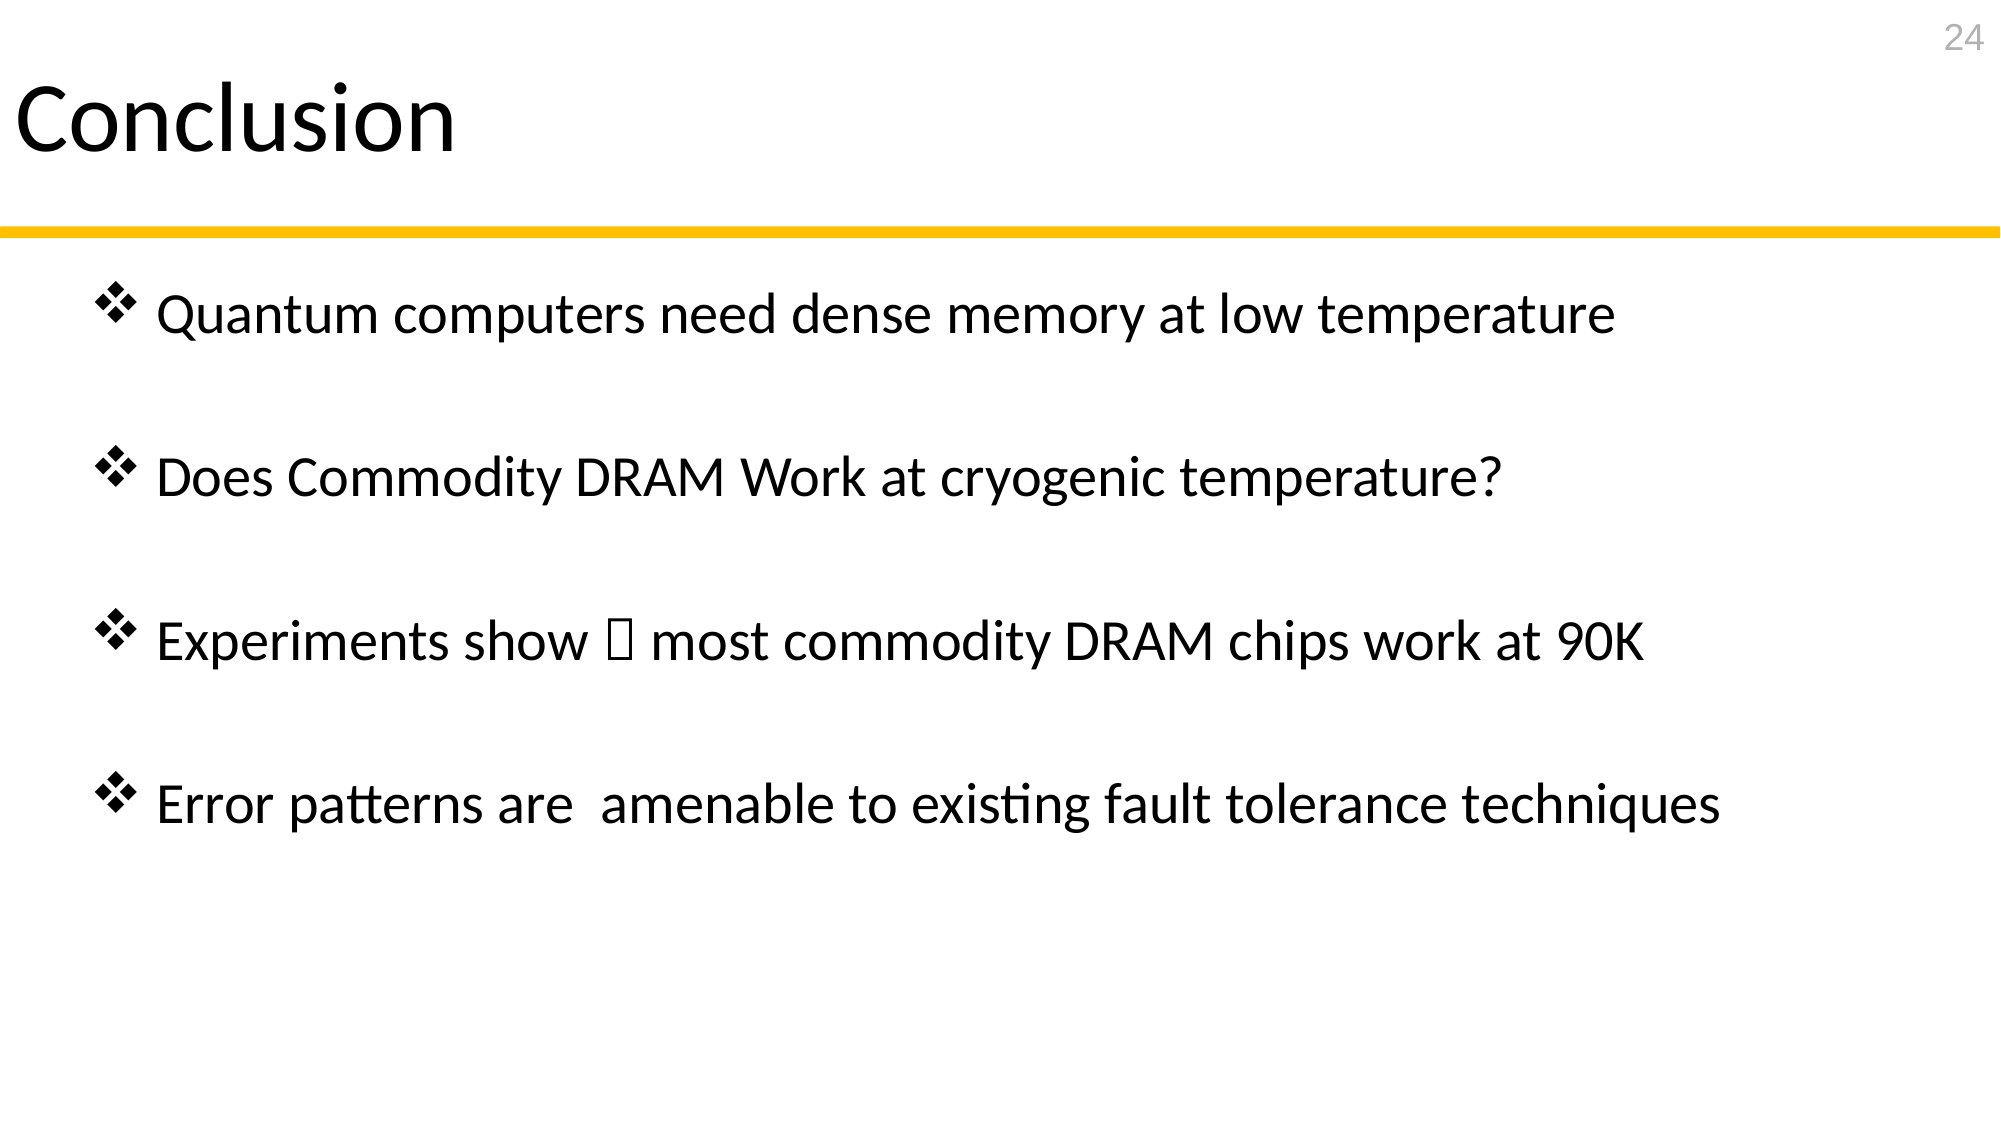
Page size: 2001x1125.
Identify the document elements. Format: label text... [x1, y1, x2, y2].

text_box Quantum computers need dense memory at low temperature Does Commodity DRAM Work at cryogenic temperature? Experiments show  most commodity DRAM chips work at 90K Error patterns are amenable to existing fault tolerance techniques [75, 267, 1921, 1055]
title Conclusion [0, 17, 1334, 206]
slide_number 24 [1920, 0, 2000, 72]
